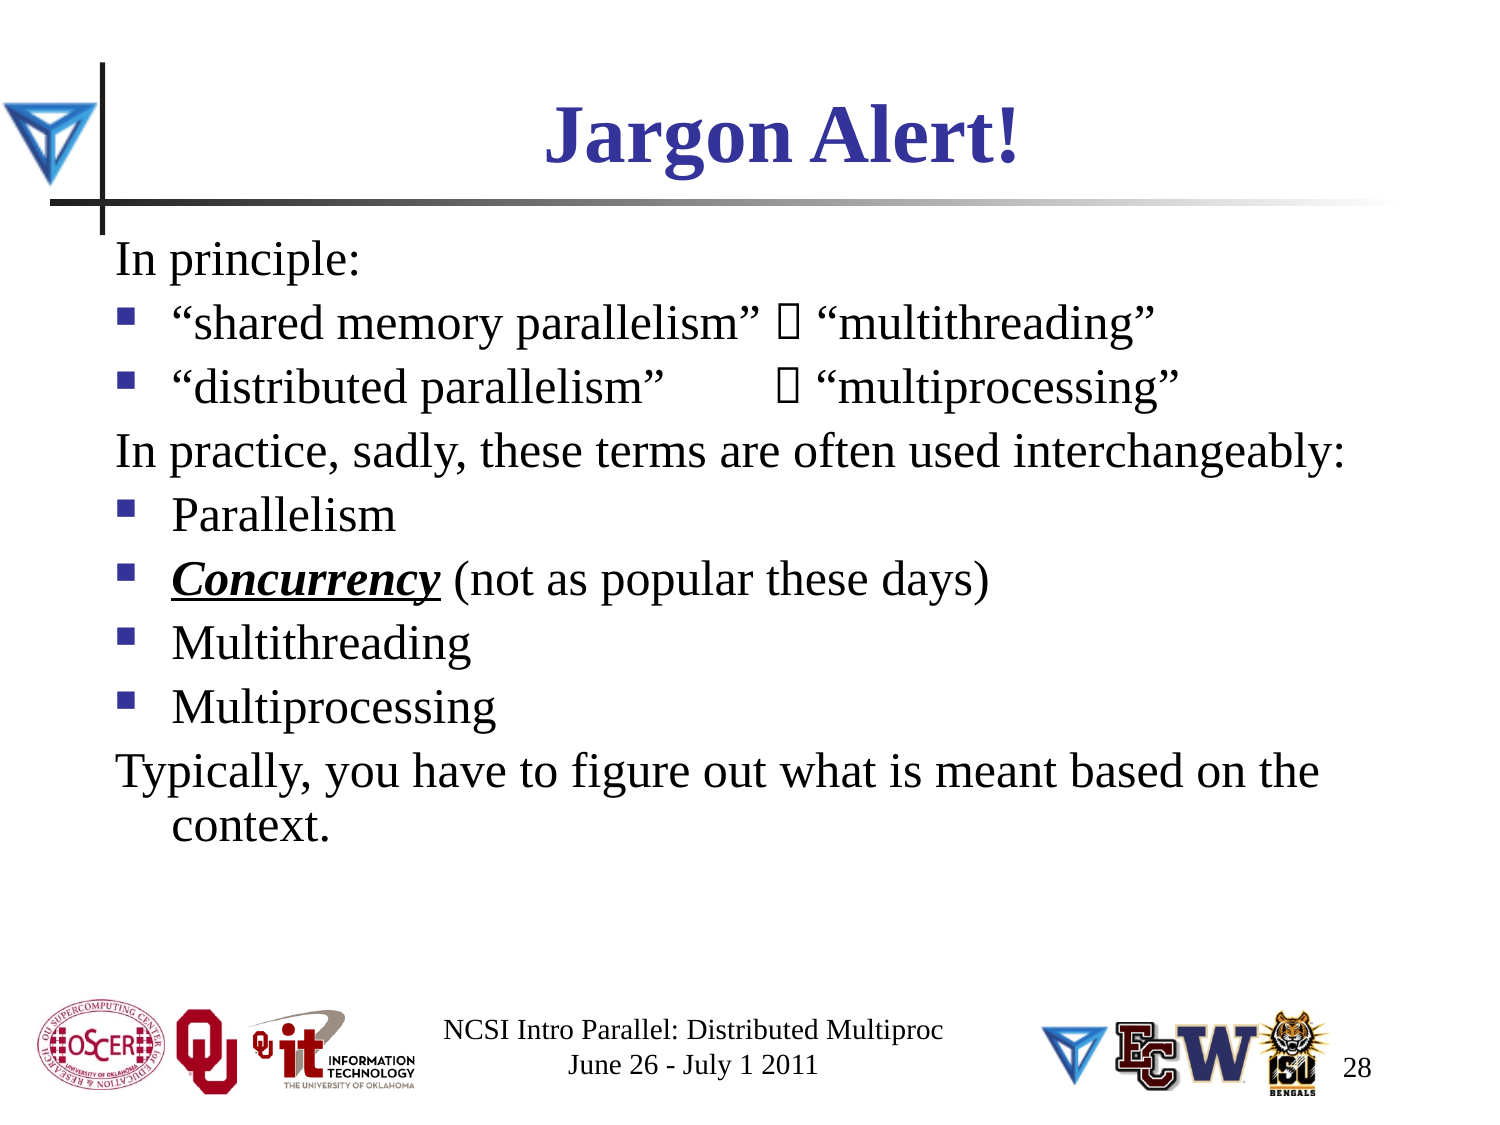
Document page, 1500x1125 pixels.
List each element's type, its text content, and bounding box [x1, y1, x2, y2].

picture [1254, 1010, 1330, 1015]
picture [37, 999, 165, 1090]
picture [1111, 1021, 1174, 1091]
picture [174, 999, 425, 1099]
list In principle: “shared memory parallelism”  “multithreading” “distributed parallelism”  “multiprocessing” In practice, sadly, these terms are often used interchangeably: Parallelism Concurrency (not as popular these days) Multithreading Multiprocessing Typically, you have to figure out what is meant based on the context. [99, 224, 1426, 988]
title Jargon Alert! [124, 74, 1442, 187]
slide_number 28 [1174, 1015, 1388, 1091]
picture [1254, 1091, 1330, 1096]
picture [0, 99, 99, 190]
footer NCSI Intro Parallel: Distributed Multiproc June 26 - July 1 2011 [237, 1012, 1151, 1088]
